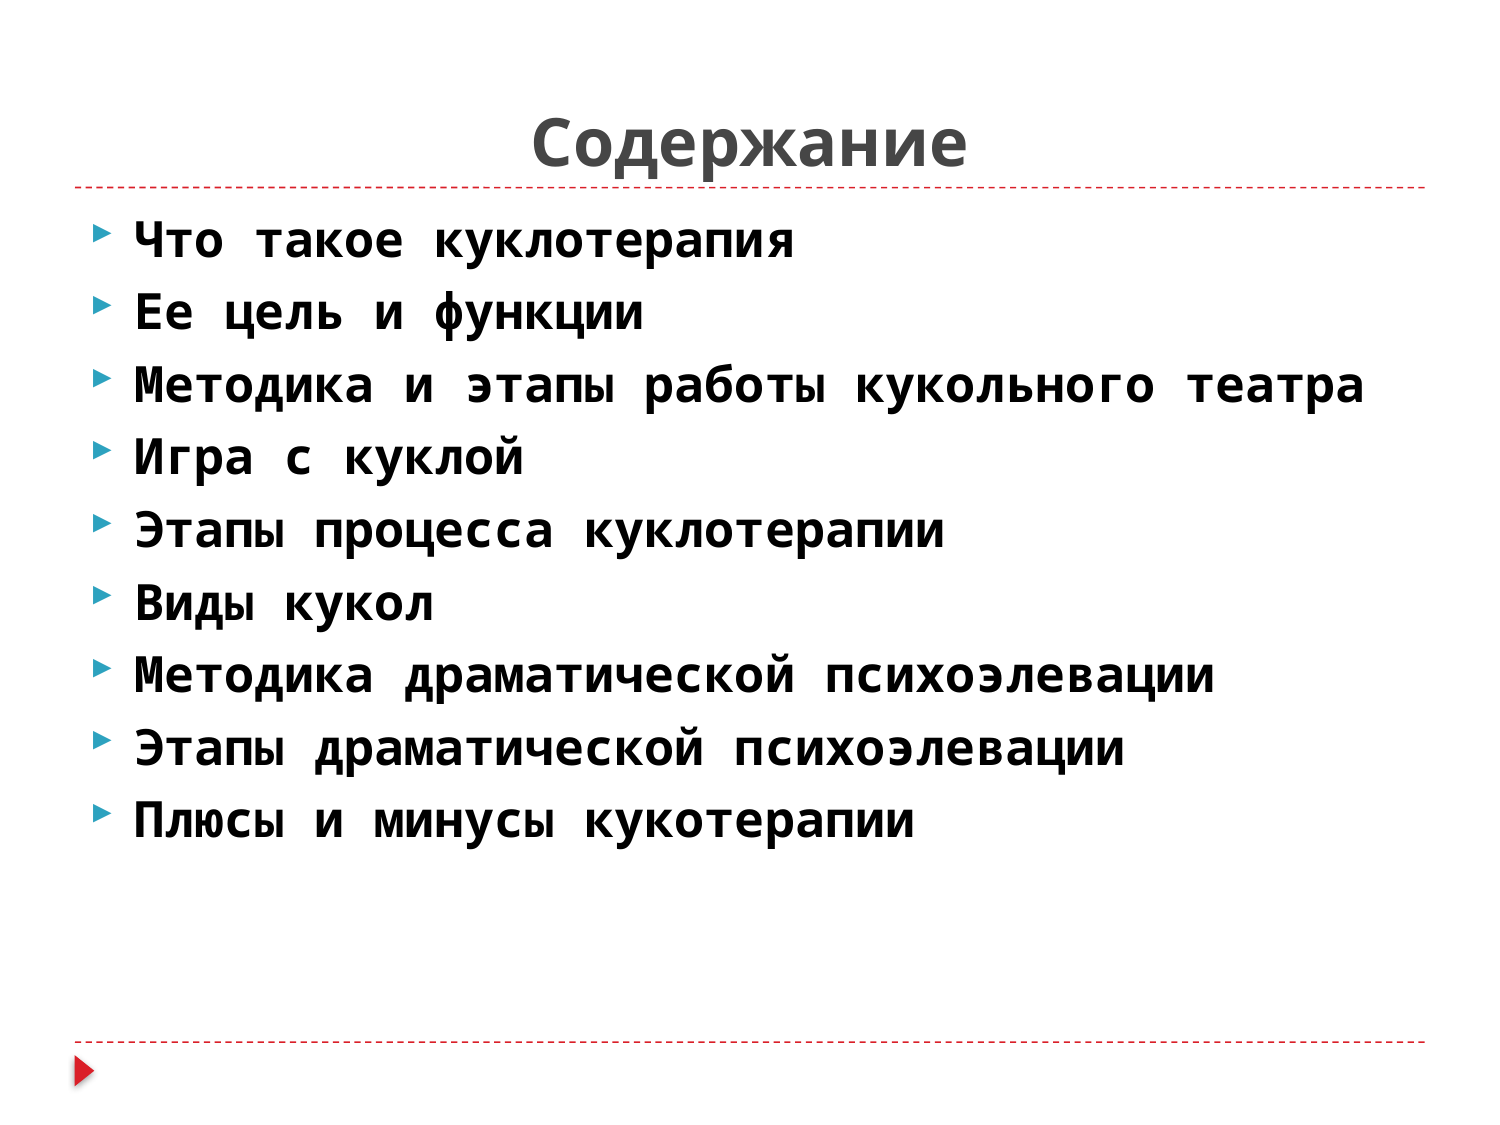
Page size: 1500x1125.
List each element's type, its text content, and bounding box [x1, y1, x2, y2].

list Что такое куклотерапия Ее цель и функции Методика и этапы работы кукольного театра Игра с куклой Этапы процесса куклотерапии Виды кукол Методика драматической психоэлевации Этапы драматической психоэлевации Плюсы и минусы кукотерапии [75, 200, 1425, 1010]
title Содержание [75, 24, 1425, 188]
